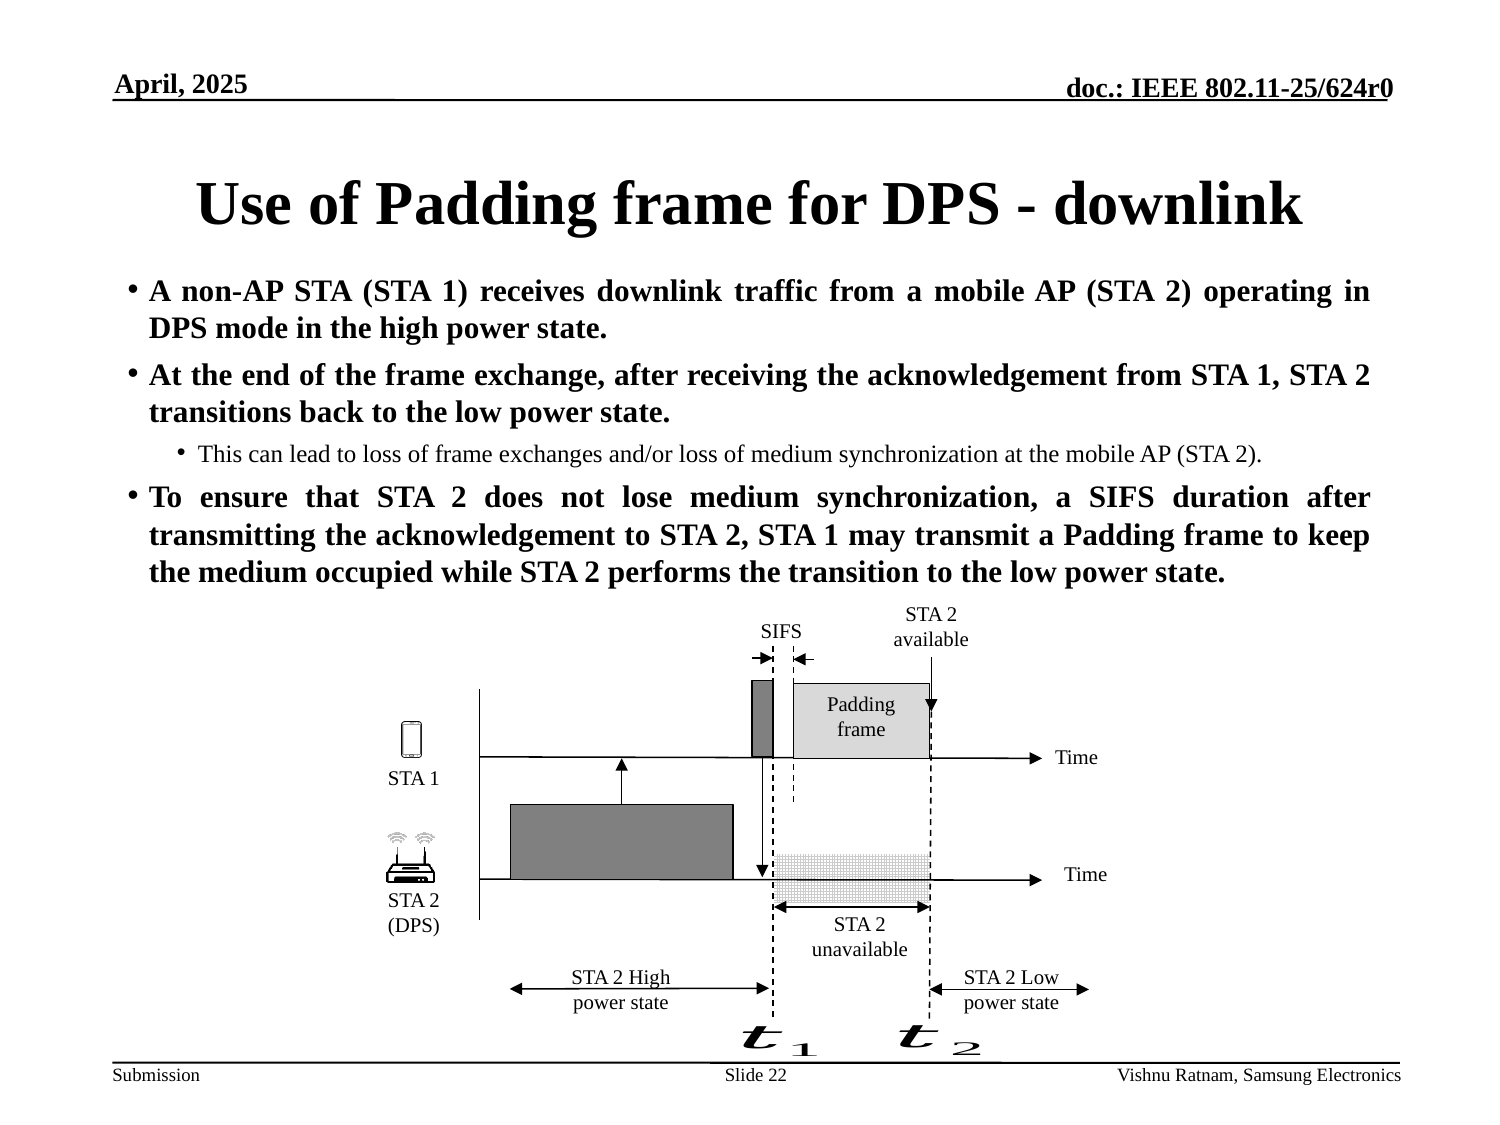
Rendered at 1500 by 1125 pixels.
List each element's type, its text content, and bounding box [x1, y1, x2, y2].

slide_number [114, 54, 423, 100]
slide_number Slide 22 [712, 1068, 800, 1123]
footer Vishnu Ratnam, Samsung Electronics [878, 1061, 1402, 1093]
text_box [369, 592, 1130, 1061]
list A non-AP STA (STA 1) receives downlink traffic from a mobile AP (STA 2) operating in DPS mode in the high power state. At the end of the frame exchange, after receiving the acknowledgement from STA 1, STA 2 transitions back to the low power state. This can lead to loss of frame exchanges and/or loss of medium synchronization at the mobile AP (STA 2). To ensure that STA 2 does not lose medium synchronization, a SIFS duration after transmitting the acknowledgement to STA 2, STA 1 may transmit a Padding frame to keep the medium occupied while STA 2 performs the transition to the low power state. [112, 262, 1388, 606]
title Use of Padding frame for DPS - downlink [112, 112, 1388, 262]
